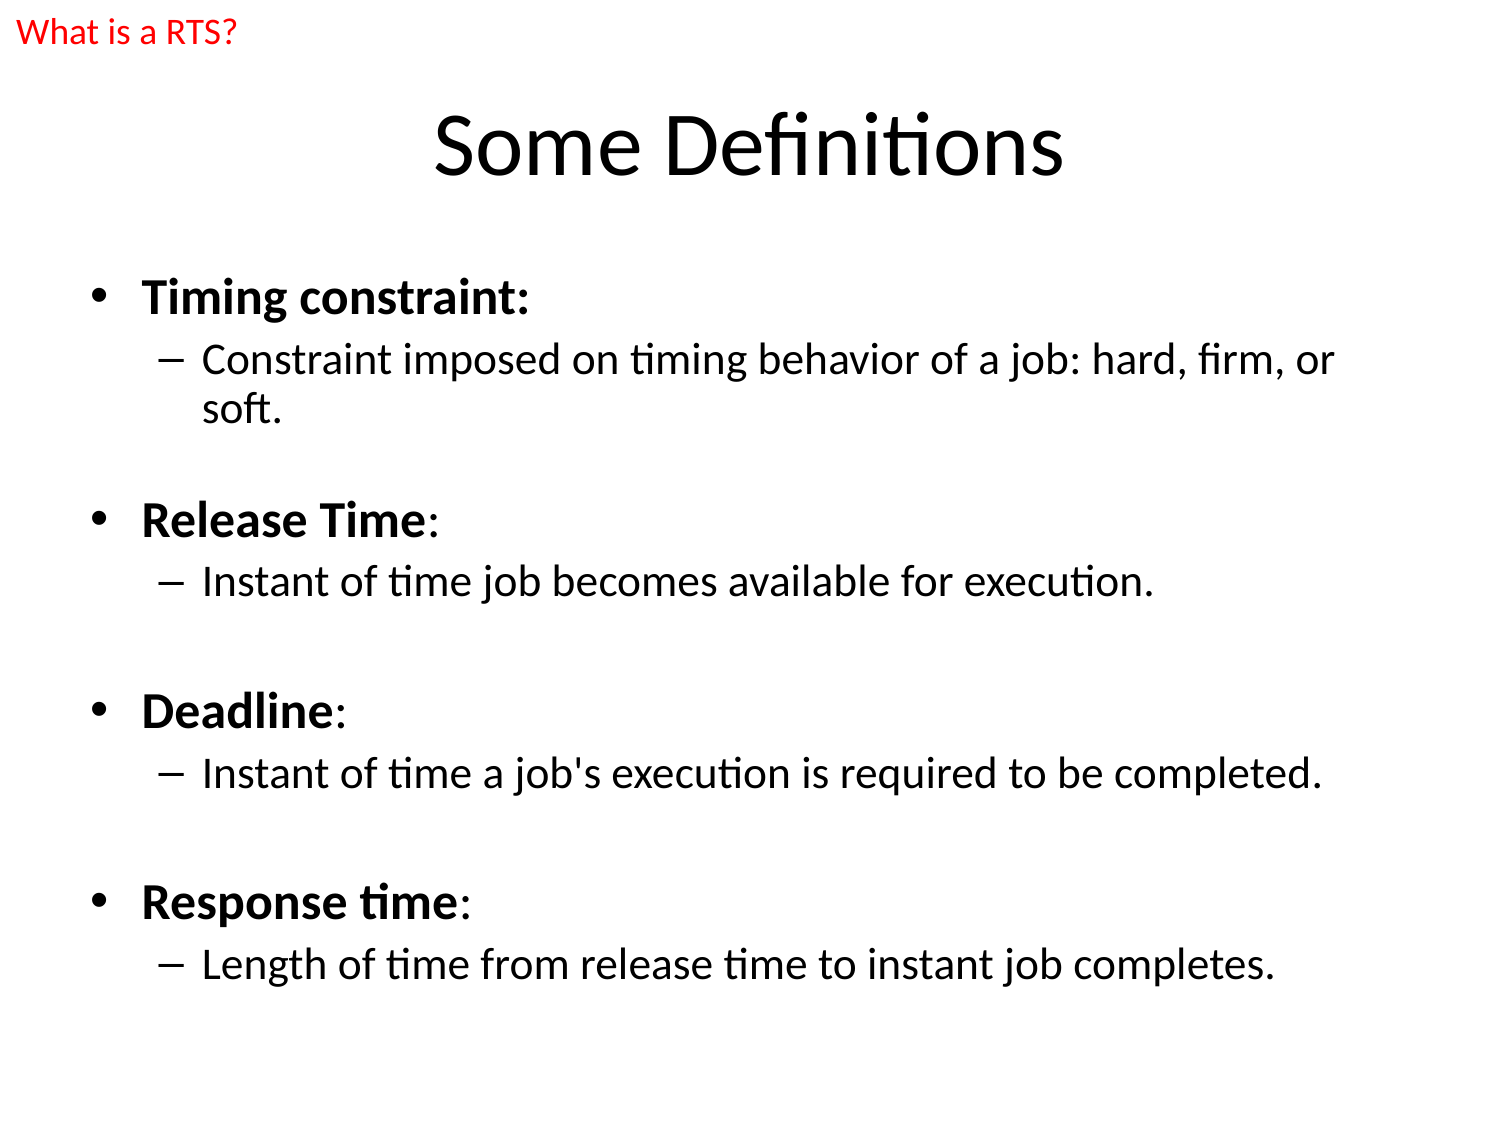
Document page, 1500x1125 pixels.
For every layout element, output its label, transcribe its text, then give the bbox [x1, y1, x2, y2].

text_box What is a RTS? [1, 0, 254, 60]
list Timing constraint: Constraint imposed on timing behavior of a job: hard, firm, or soft. Release Time: Instant of time job becomes available for execution. Deadline: Instant of time a job's execution is required to be completed. Response time: Length of time from release time to instant job completes. [75, 262, 1425, 1005]
title Some Definitions [75, 45, 1425, 233]
